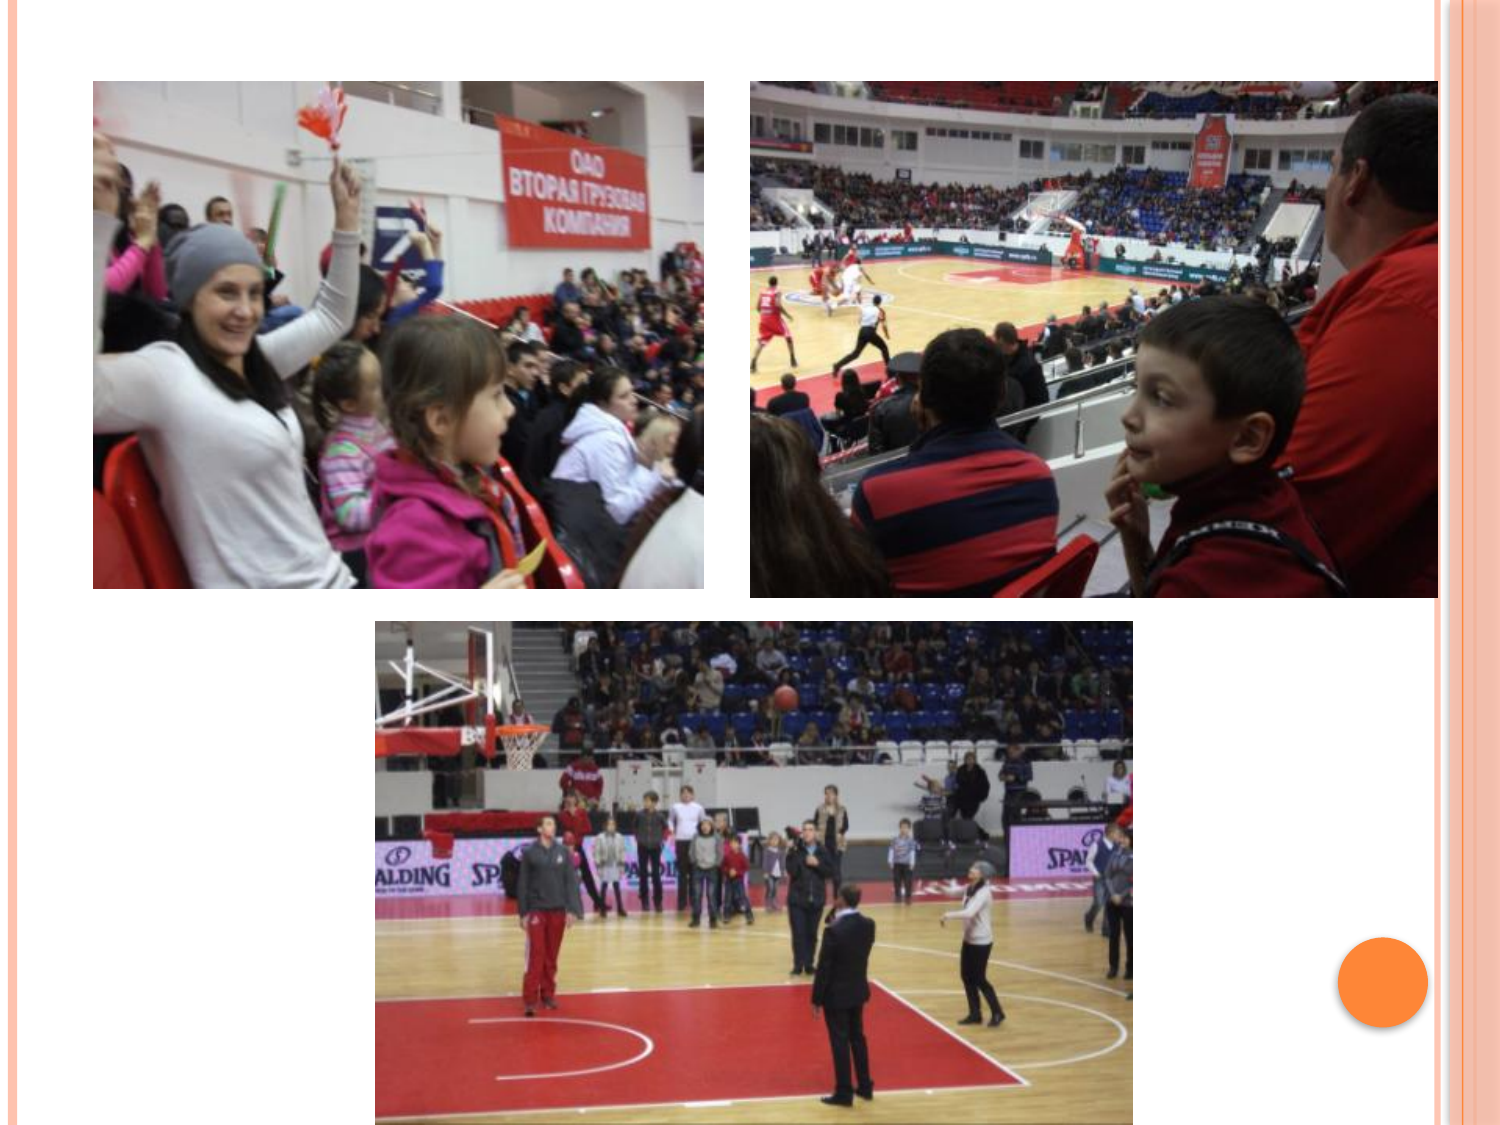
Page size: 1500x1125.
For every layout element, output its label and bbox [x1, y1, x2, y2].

picture [749, 81, 1438, 599]
list [93, 81, 704, 589]
picture [374, 620, 1133, 1125]
